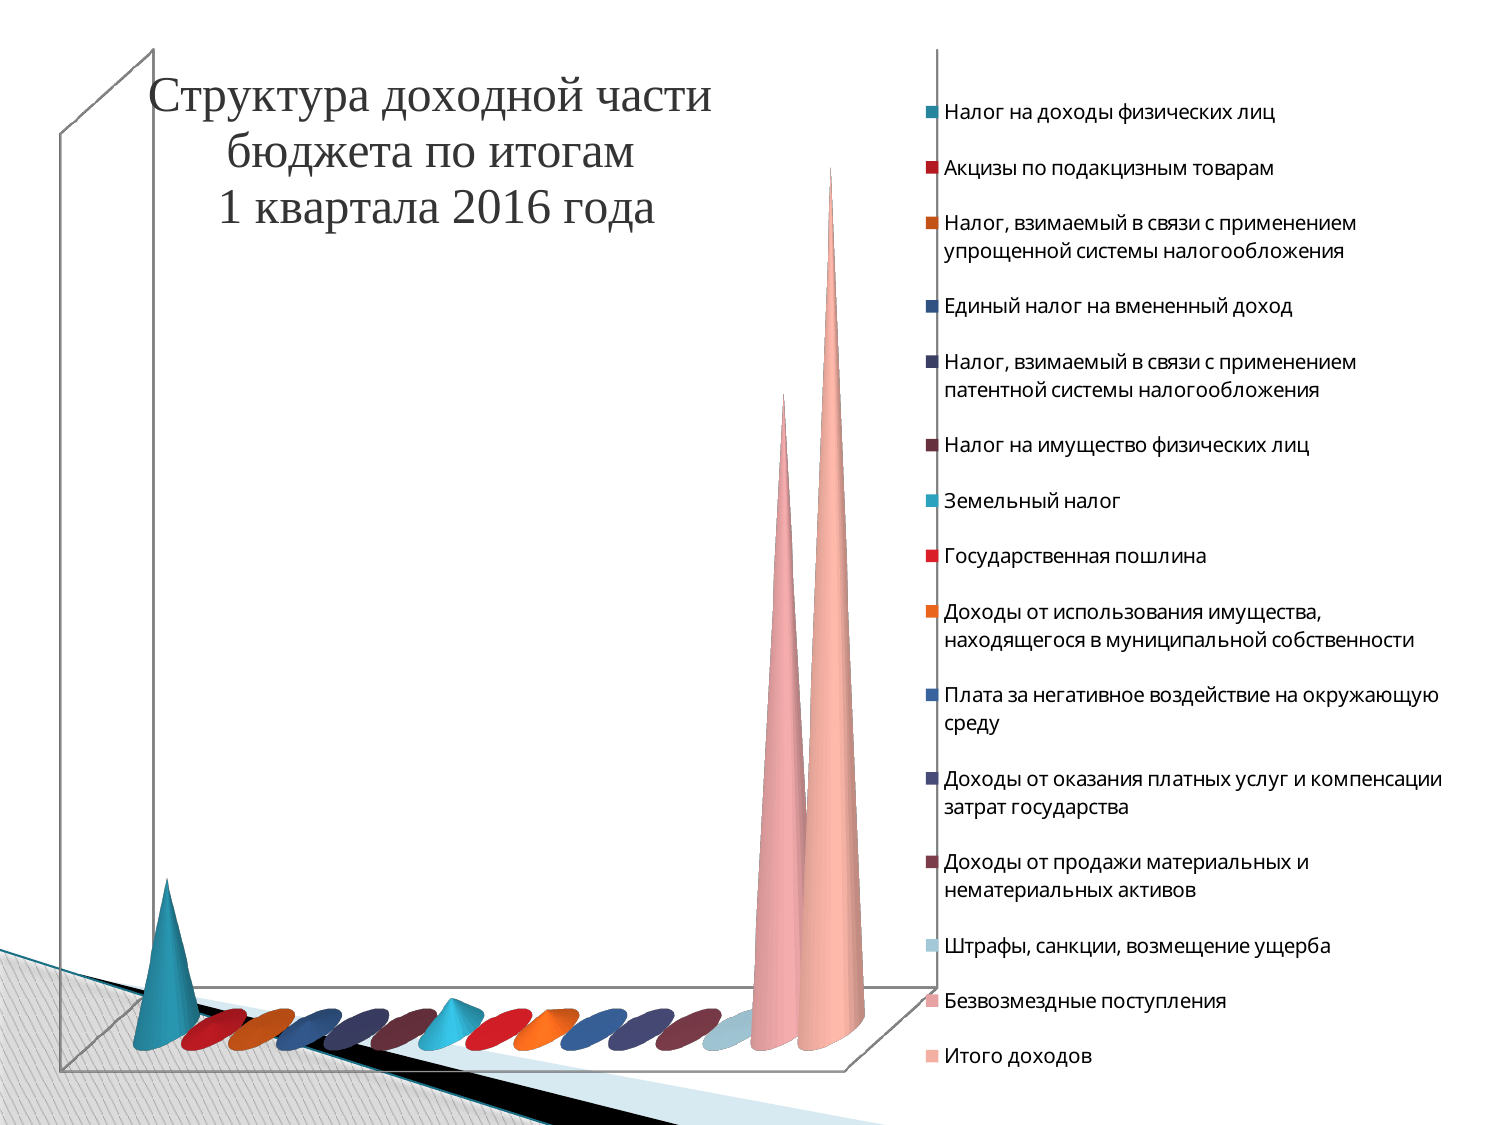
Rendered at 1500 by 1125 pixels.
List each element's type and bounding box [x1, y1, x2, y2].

chart [37, 27, 1462, 1098]
